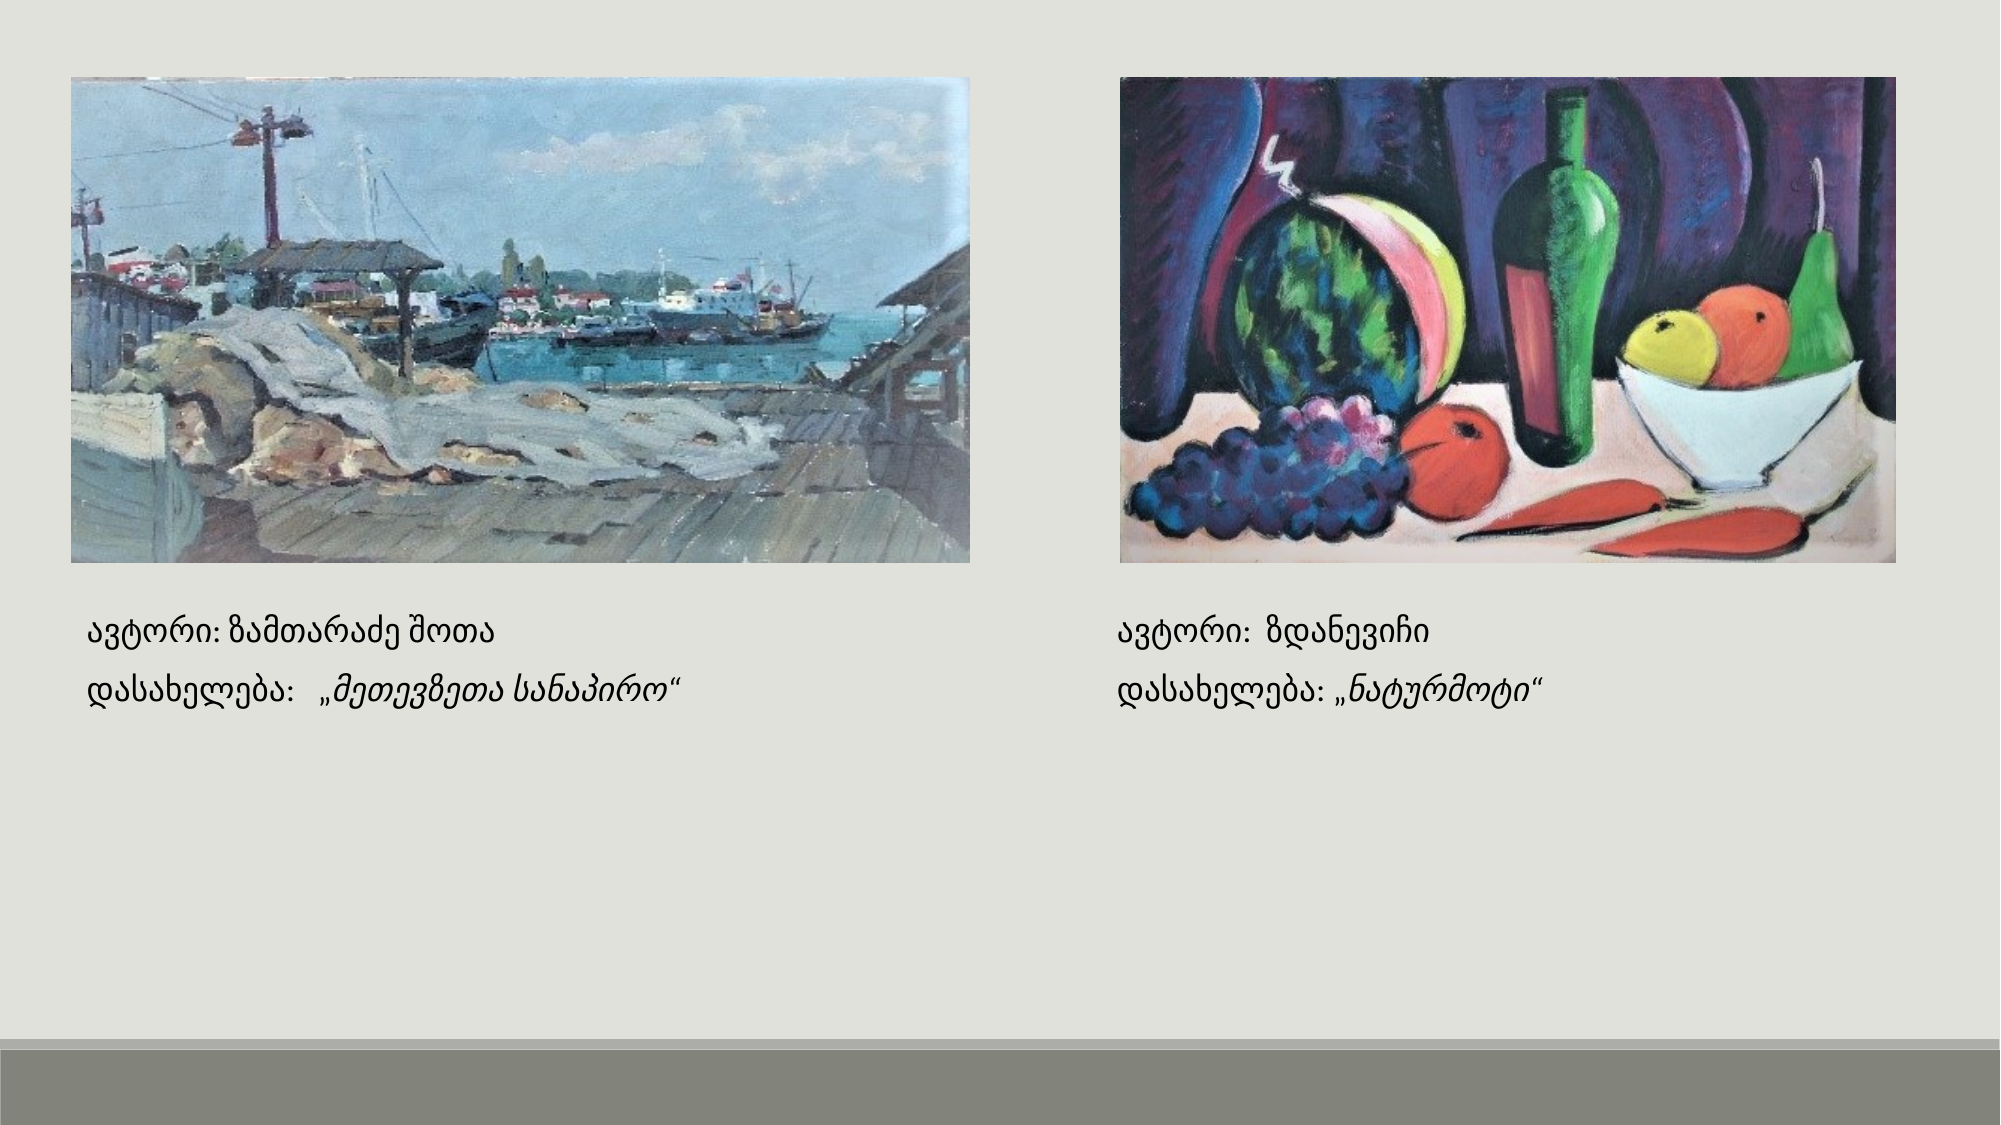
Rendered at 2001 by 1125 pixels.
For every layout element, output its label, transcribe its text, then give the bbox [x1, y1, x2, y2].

picture [1119, 77, 1897, 563]
text_box ავტორი: ზდანევიჩი დასახელება: „ნატურმოტი“ [1102, 598, 2000, 716]
picture [71, 77, 970, 563]
text_box ავტორი: ზამთარაძე შოთა დასახელება: „მეთევზეთა სანაპირო“ [71, 598, 1072, 716]
